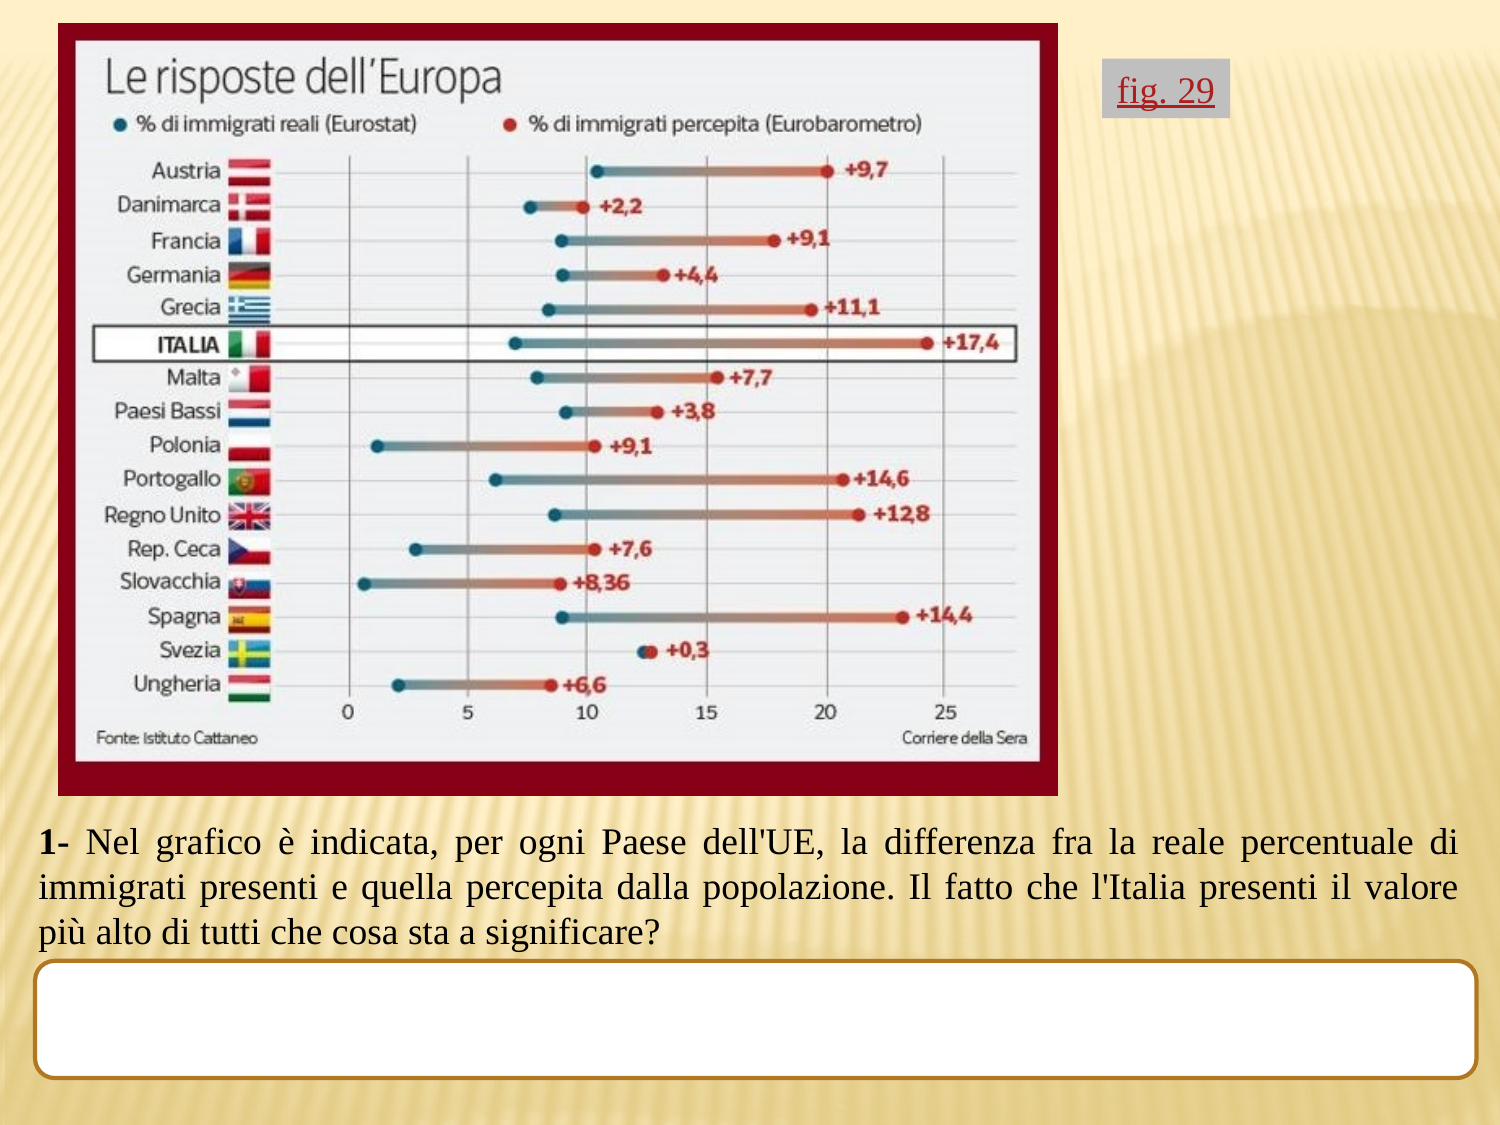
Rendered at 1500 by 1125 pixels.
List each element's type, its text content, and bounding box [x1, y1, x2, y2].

picture [58, 23, 1058, 796]
text_box fig. 29 [1102, 58, 1231, 119]
text_box [32, 958, 1479, 1081]
text_box 1- Nel grafico è indicata, per ogni Paese dell'UE, la differenza fra la reale percentuale di immigrati presenti e quella percepita dalla popolazione. Il fatto che l'Italia presenti il valore più alto di tutti che cosa sta a significare? [23, 809, 1477, 960]
